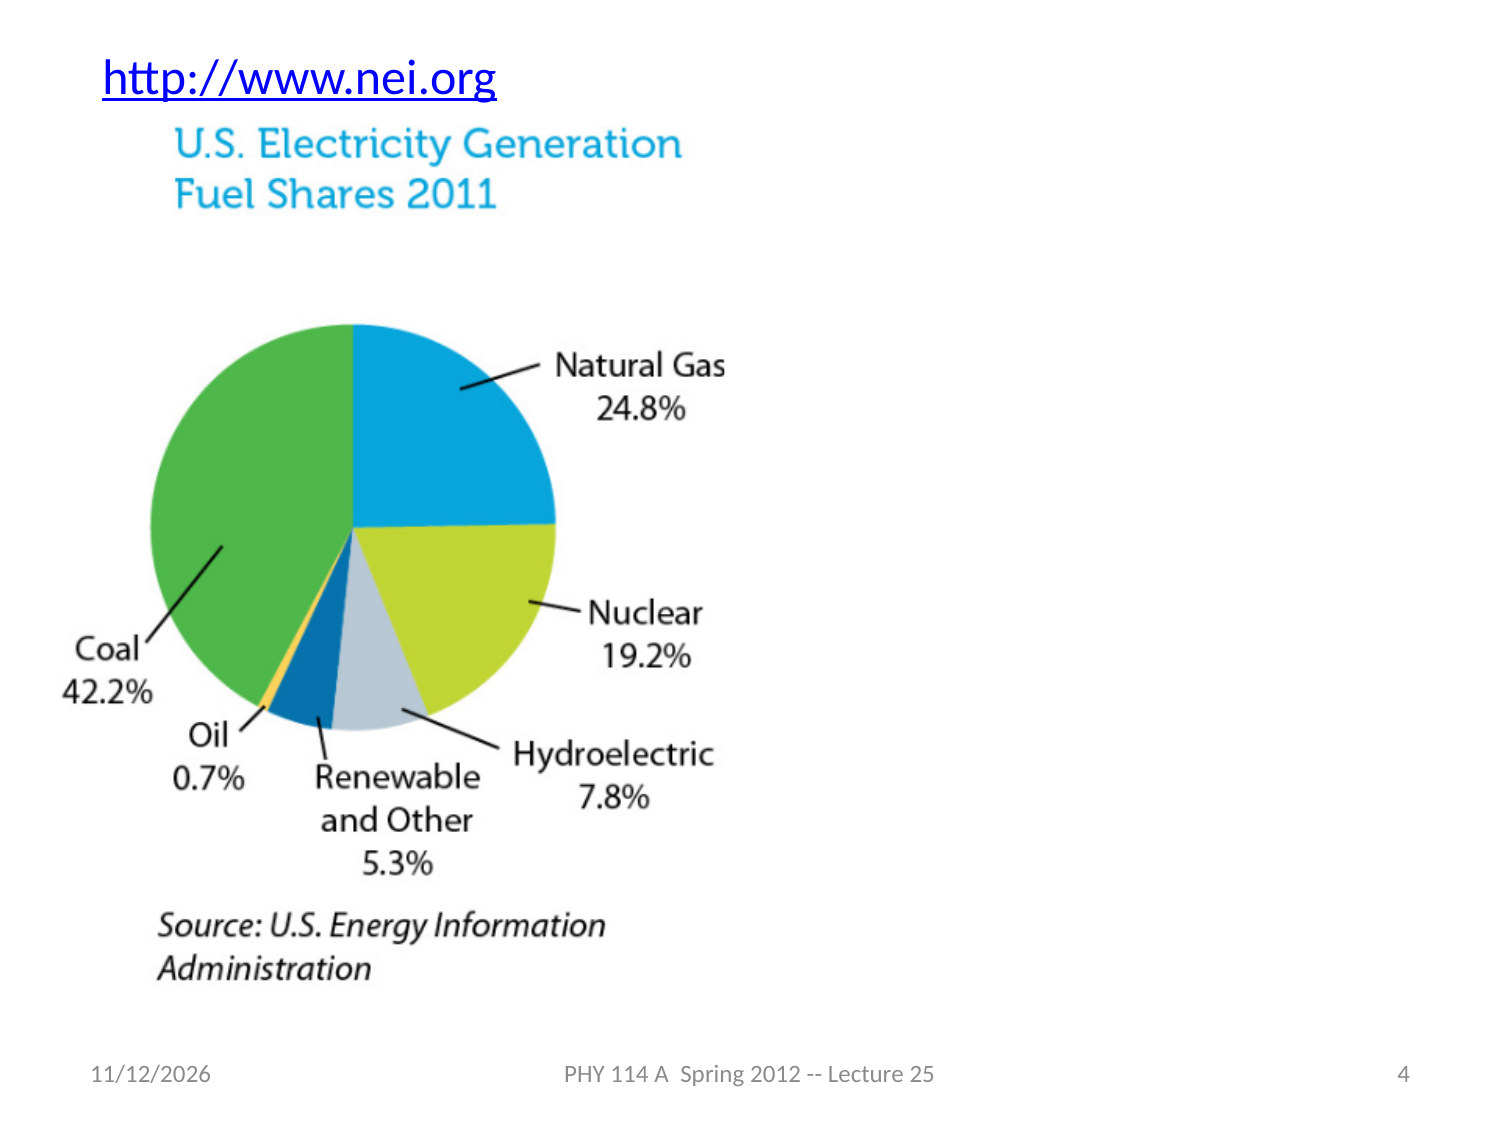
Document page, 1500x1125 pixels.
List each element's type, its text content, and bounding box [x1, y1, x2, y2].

picture [49, 124, 725, 994]
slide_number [75, 1042, 425, 1103]
slide_number 4 [1074, 1042, 1425, 1103]
footer PHY 114 A Spring 2012 -- Lecture 25 [512, 1042, 988, 1103]
text_box http://www.nei.org [87, 37, 588, 113]
